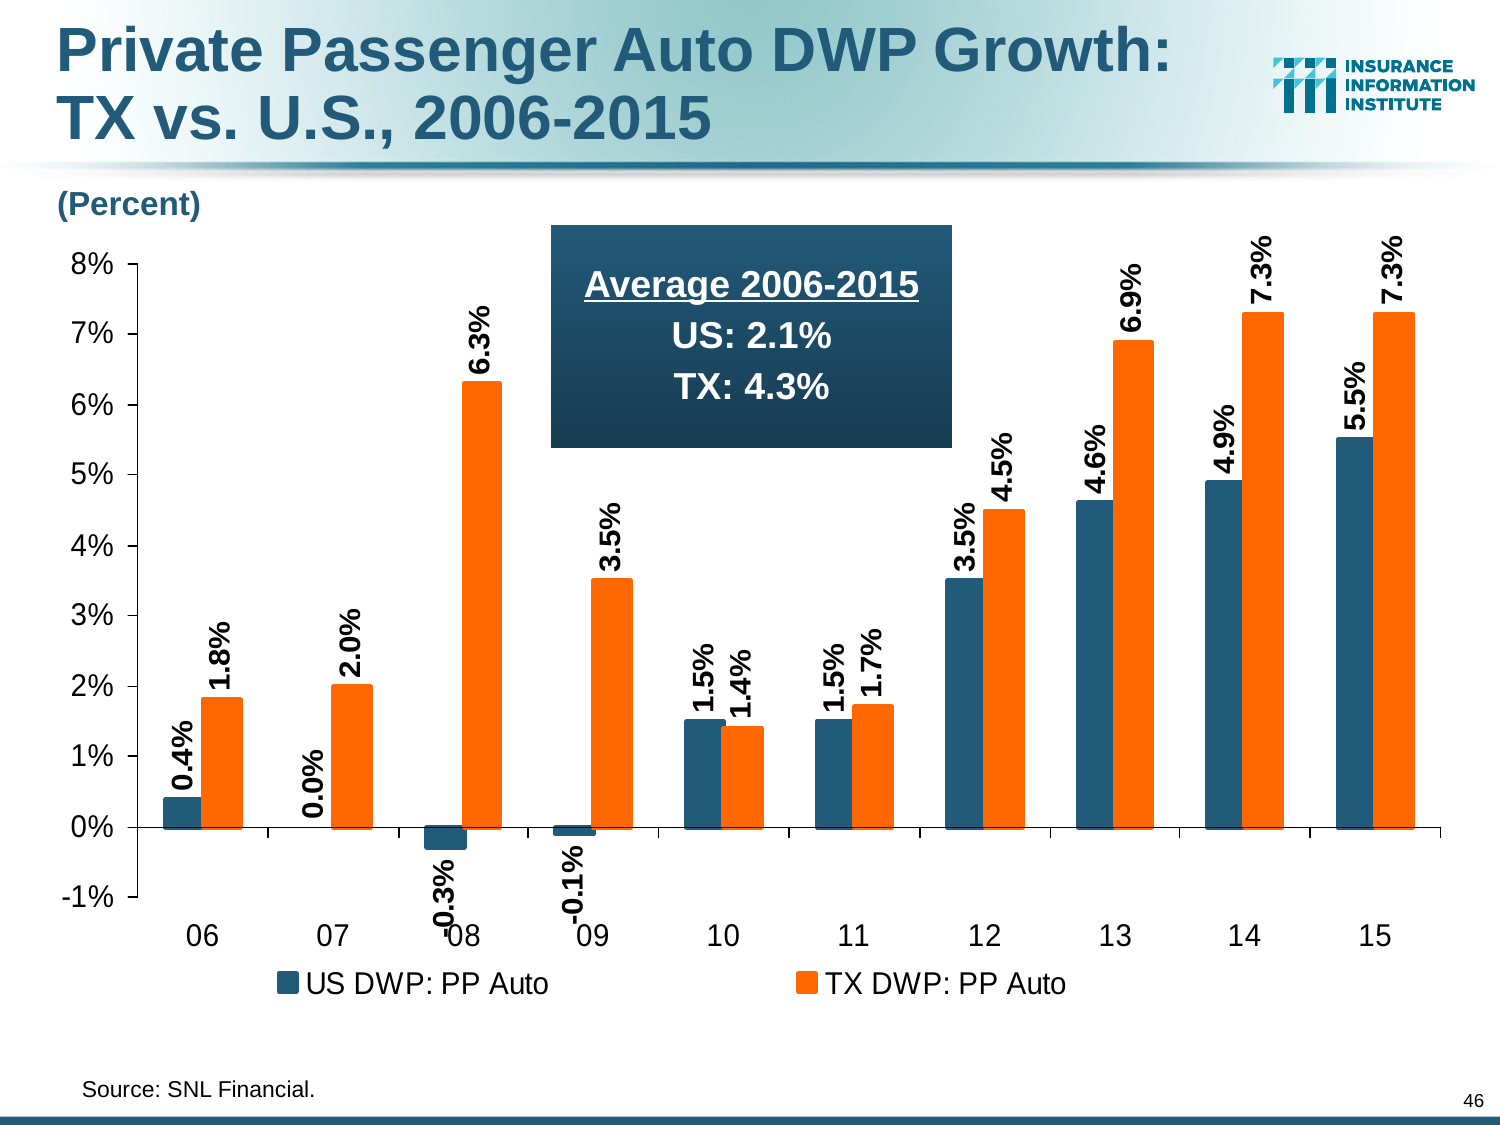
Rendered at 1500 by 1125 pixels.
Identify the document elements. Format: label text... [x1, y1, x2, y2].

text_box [48, 211, 1455, 1013]
text_box 46 [1410, 1091, 1485, 1111]
text_box (Percent) [56, 186, 1406, 209]
picture [0, 0, 1500, 189]
text_box Source: SNL Financial. [0, 1077, 1242, 1125]
title Private Passenger Auto DWP Growth: TX vs. U.S., 2006-2015 [48, 14, 1298, 157]
